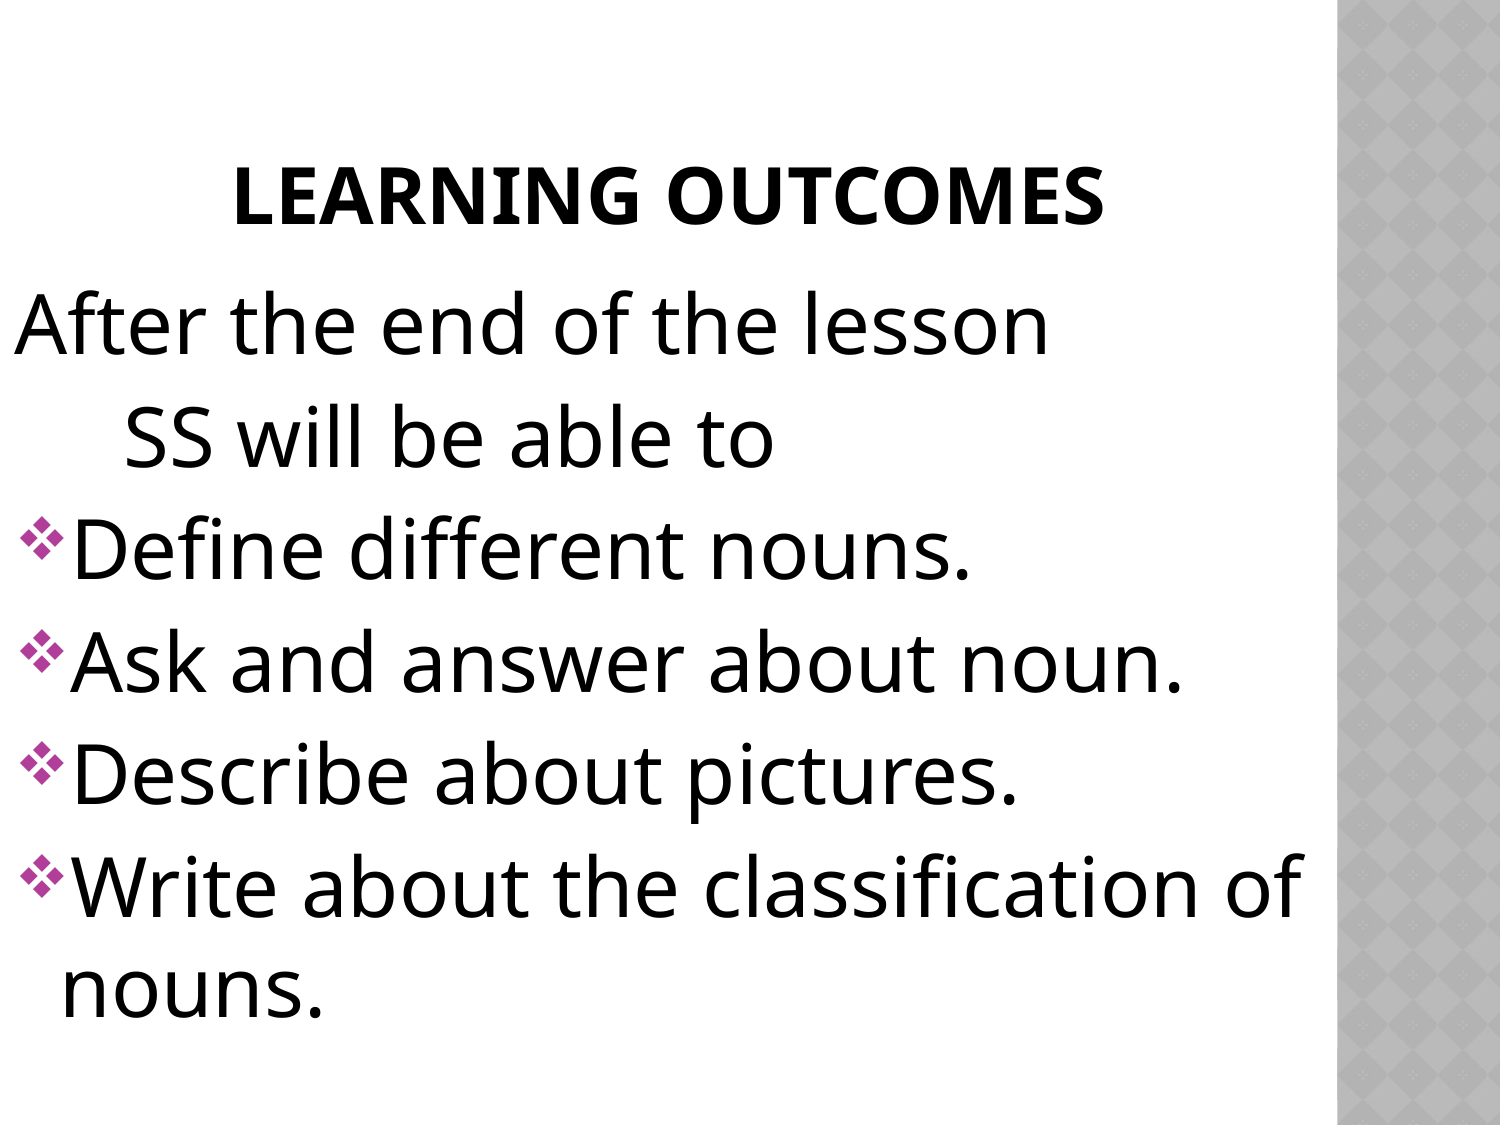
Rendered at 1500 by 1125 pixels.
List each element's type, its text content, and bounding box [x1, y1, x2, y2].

list After the end of the lesson SS will be able to Define different nouns. Ask and answer about noun. Describe about pictures. Write about the classification of nouns. [0, 264, 1500, 1059]
title Learning Outcomes [75, 52, 1263, 240]
